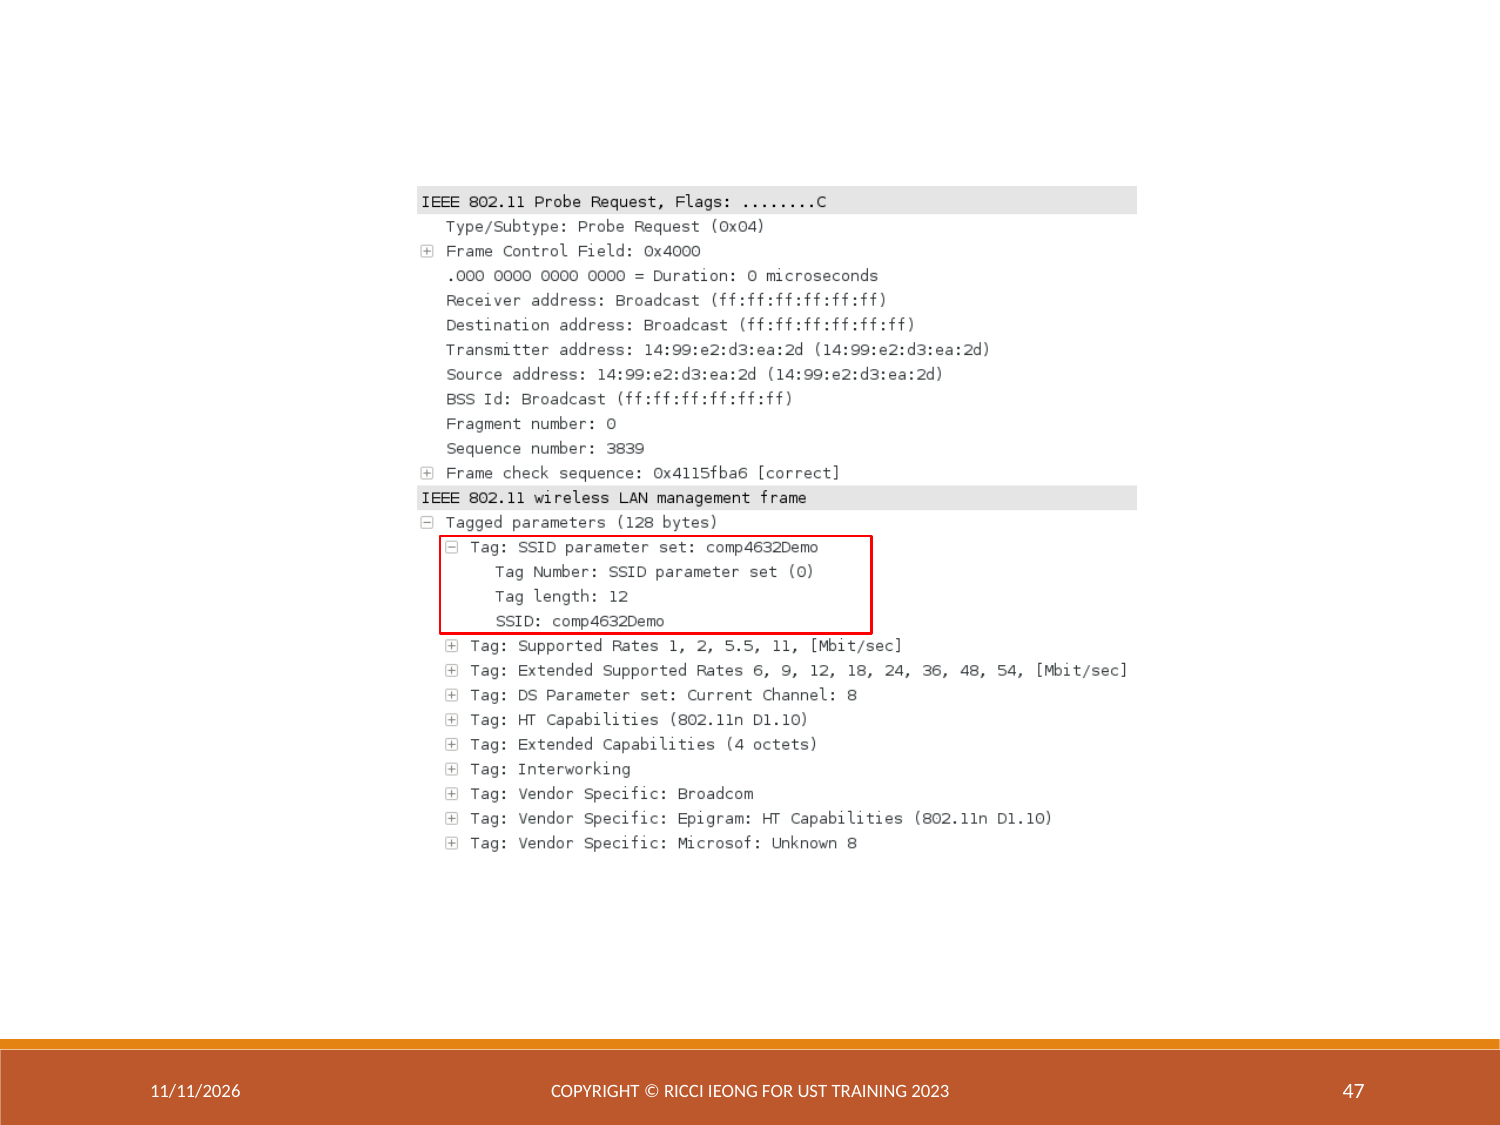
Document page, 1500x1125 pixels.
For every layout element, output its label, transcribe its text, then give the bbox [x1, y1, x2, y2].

slide_number 47 [1218, 1059, 1380, 1120]
footer Copyright © Ricci IEONG for UST training 2023 [453, 1059, 1047, 1120]
picture [417, 186, 1137, 859]
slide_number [135, 1059, 440, 1120]
